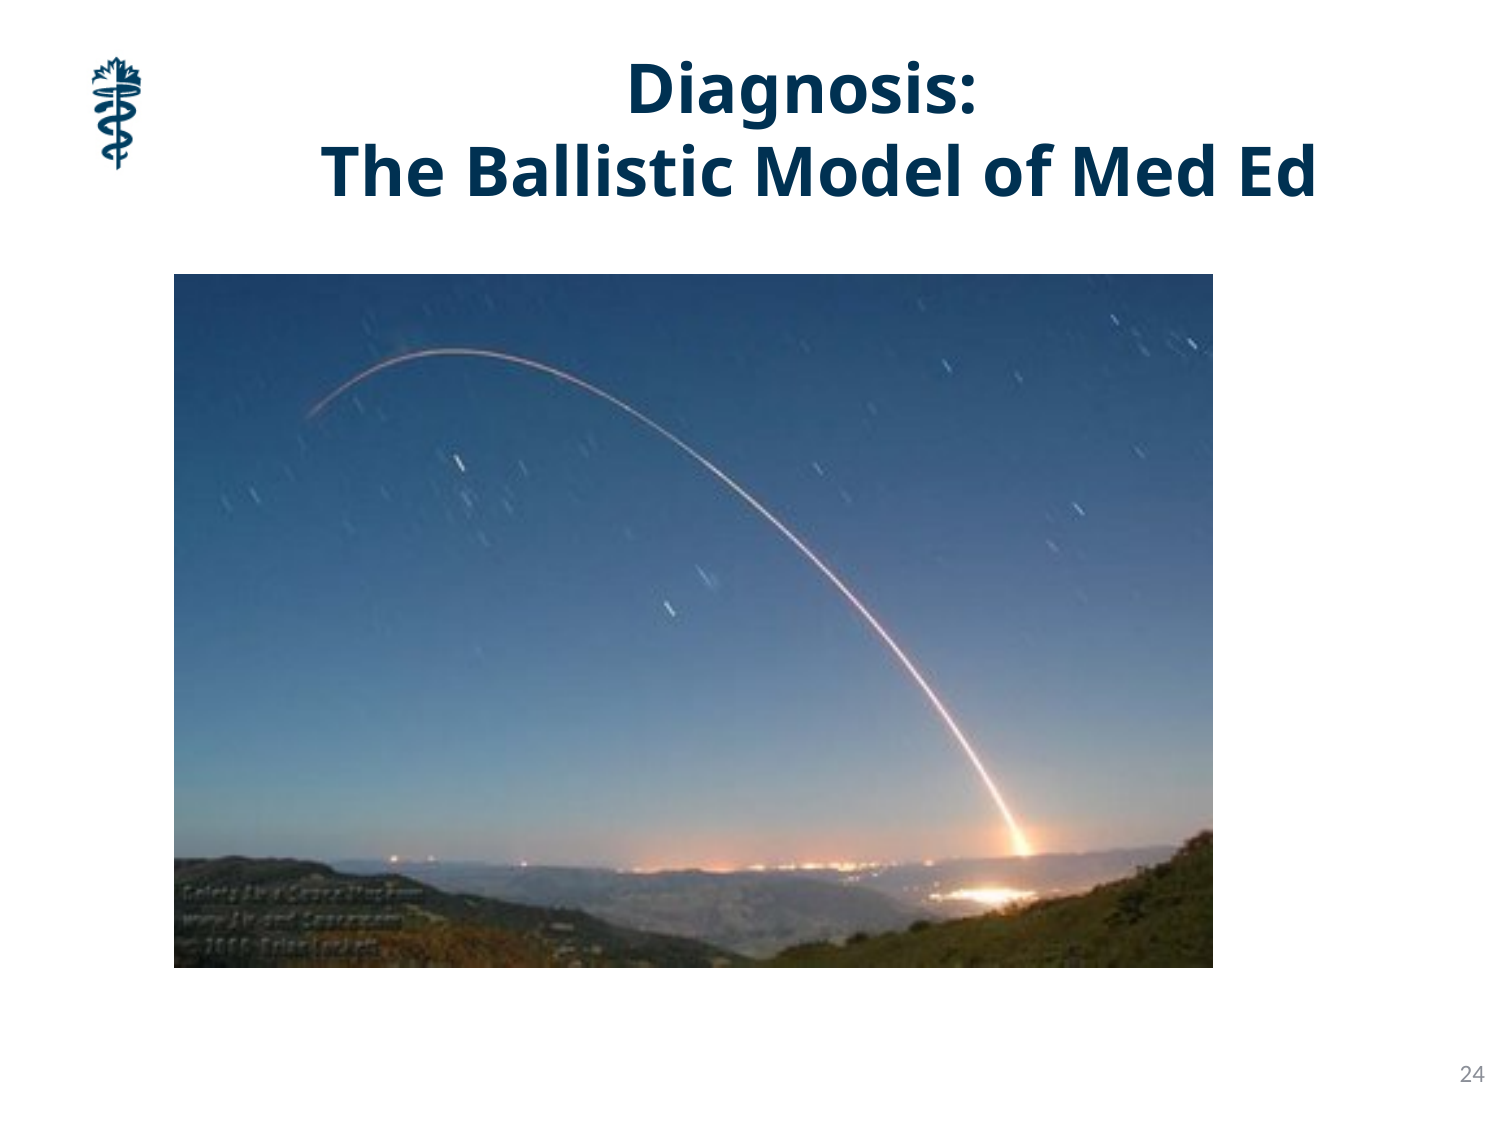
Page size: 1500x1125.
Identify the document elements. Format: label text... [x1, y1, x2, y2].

title Diagnosis: The Ballistic Model of Med Ed [199, 33, 1441, 222]
picture [174, 274, 1213, 968]
picture [59, 49, 174, 176]
slide_number 24 [1149, 1042, 1500, 1103]
